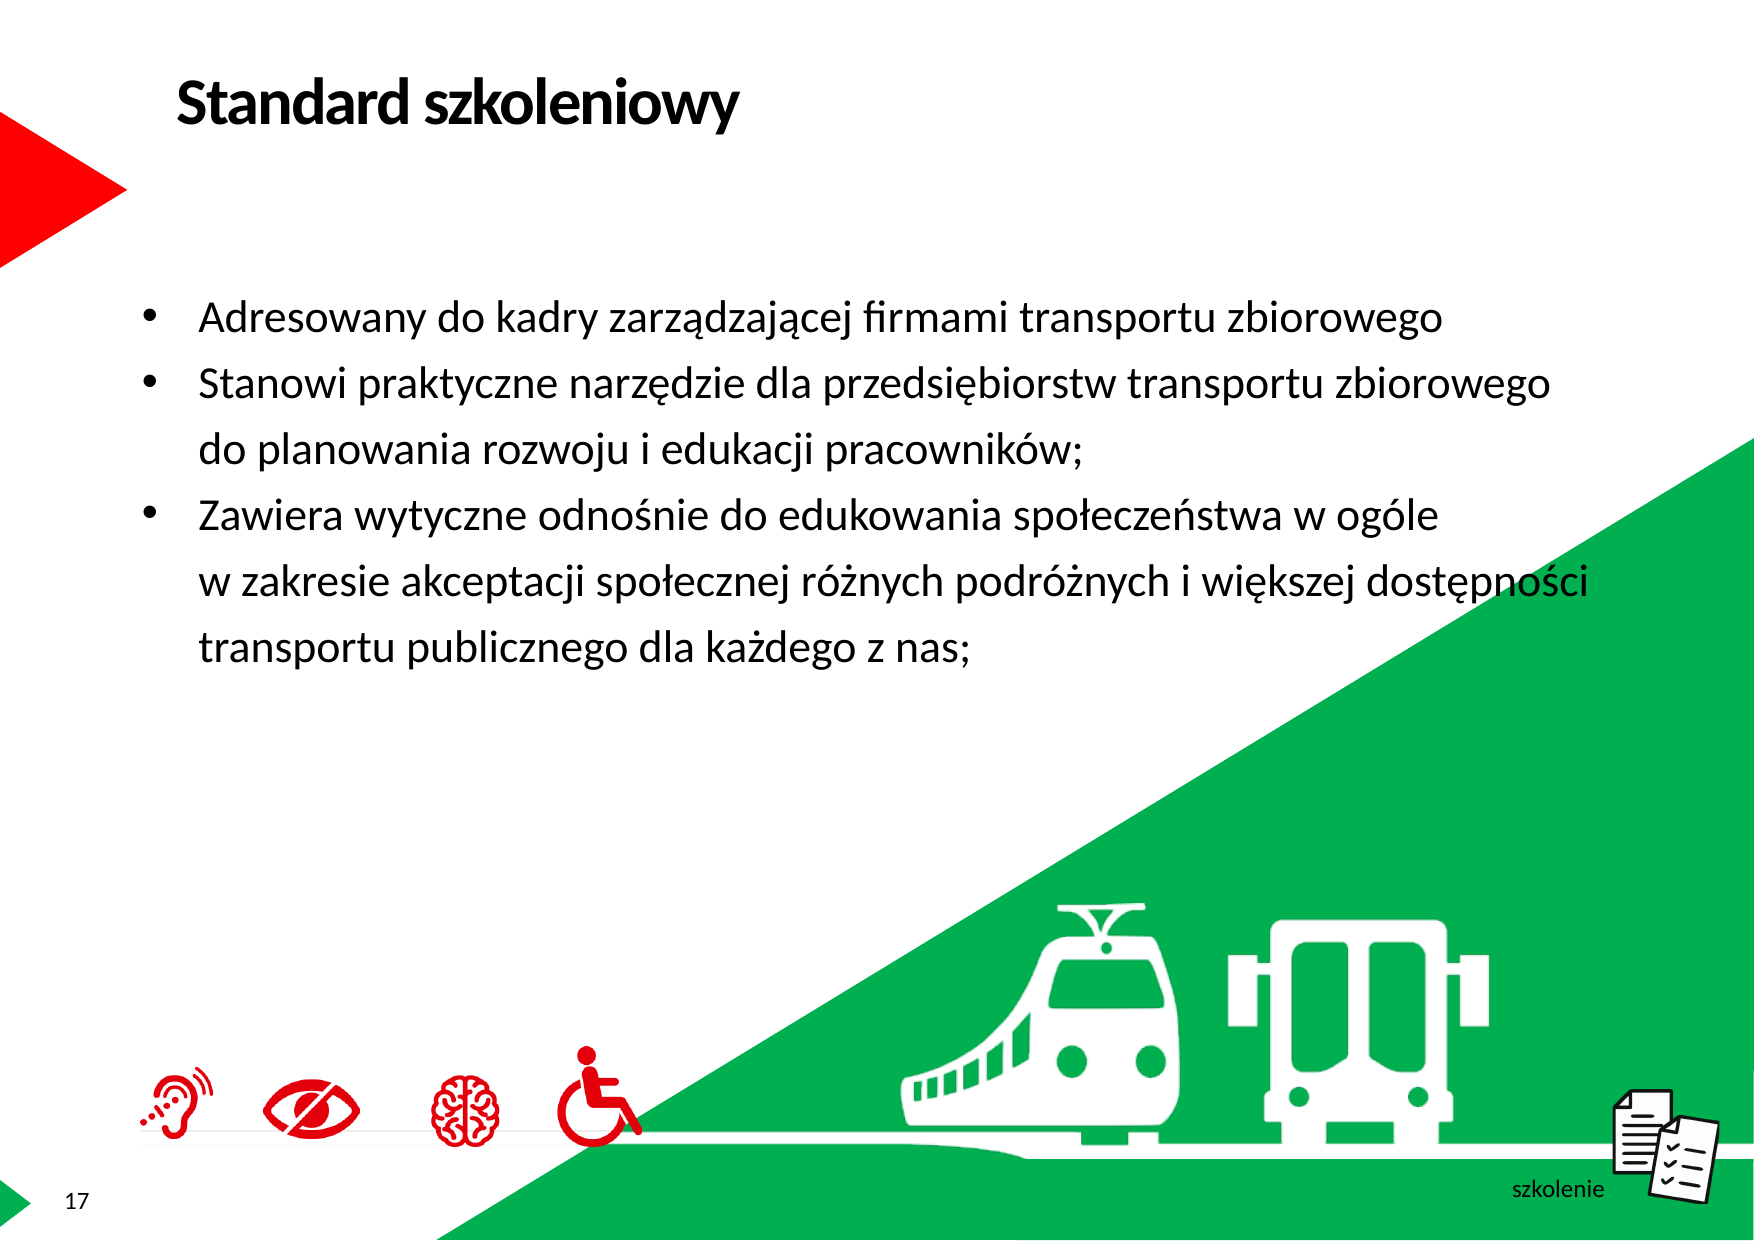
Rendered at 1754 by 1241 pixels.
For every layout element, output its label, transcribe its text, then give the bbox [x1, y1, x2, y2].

text_box Adresowany do kadry zarządzającej firmami transportu zbiorowego Stanowi praktyczne narzędzie dla przedsiębiorstw transportu zbiorowego do planowania rozwoju i edukacji pracowników; Zawiera wytyczne odnośnie do edukowania społeczeństwa w ogóle w zakresie akceptacji społecznej różnych podróżnych i większej dostępności transportu publicznego dla każdego z nas; [127, 147, 1640, 1052]
text_box [0, 111, 127, 268]
picture [140, 1052, 643, 1147]
title Standard szkoleniowy [161, 26, 1741, 184]
